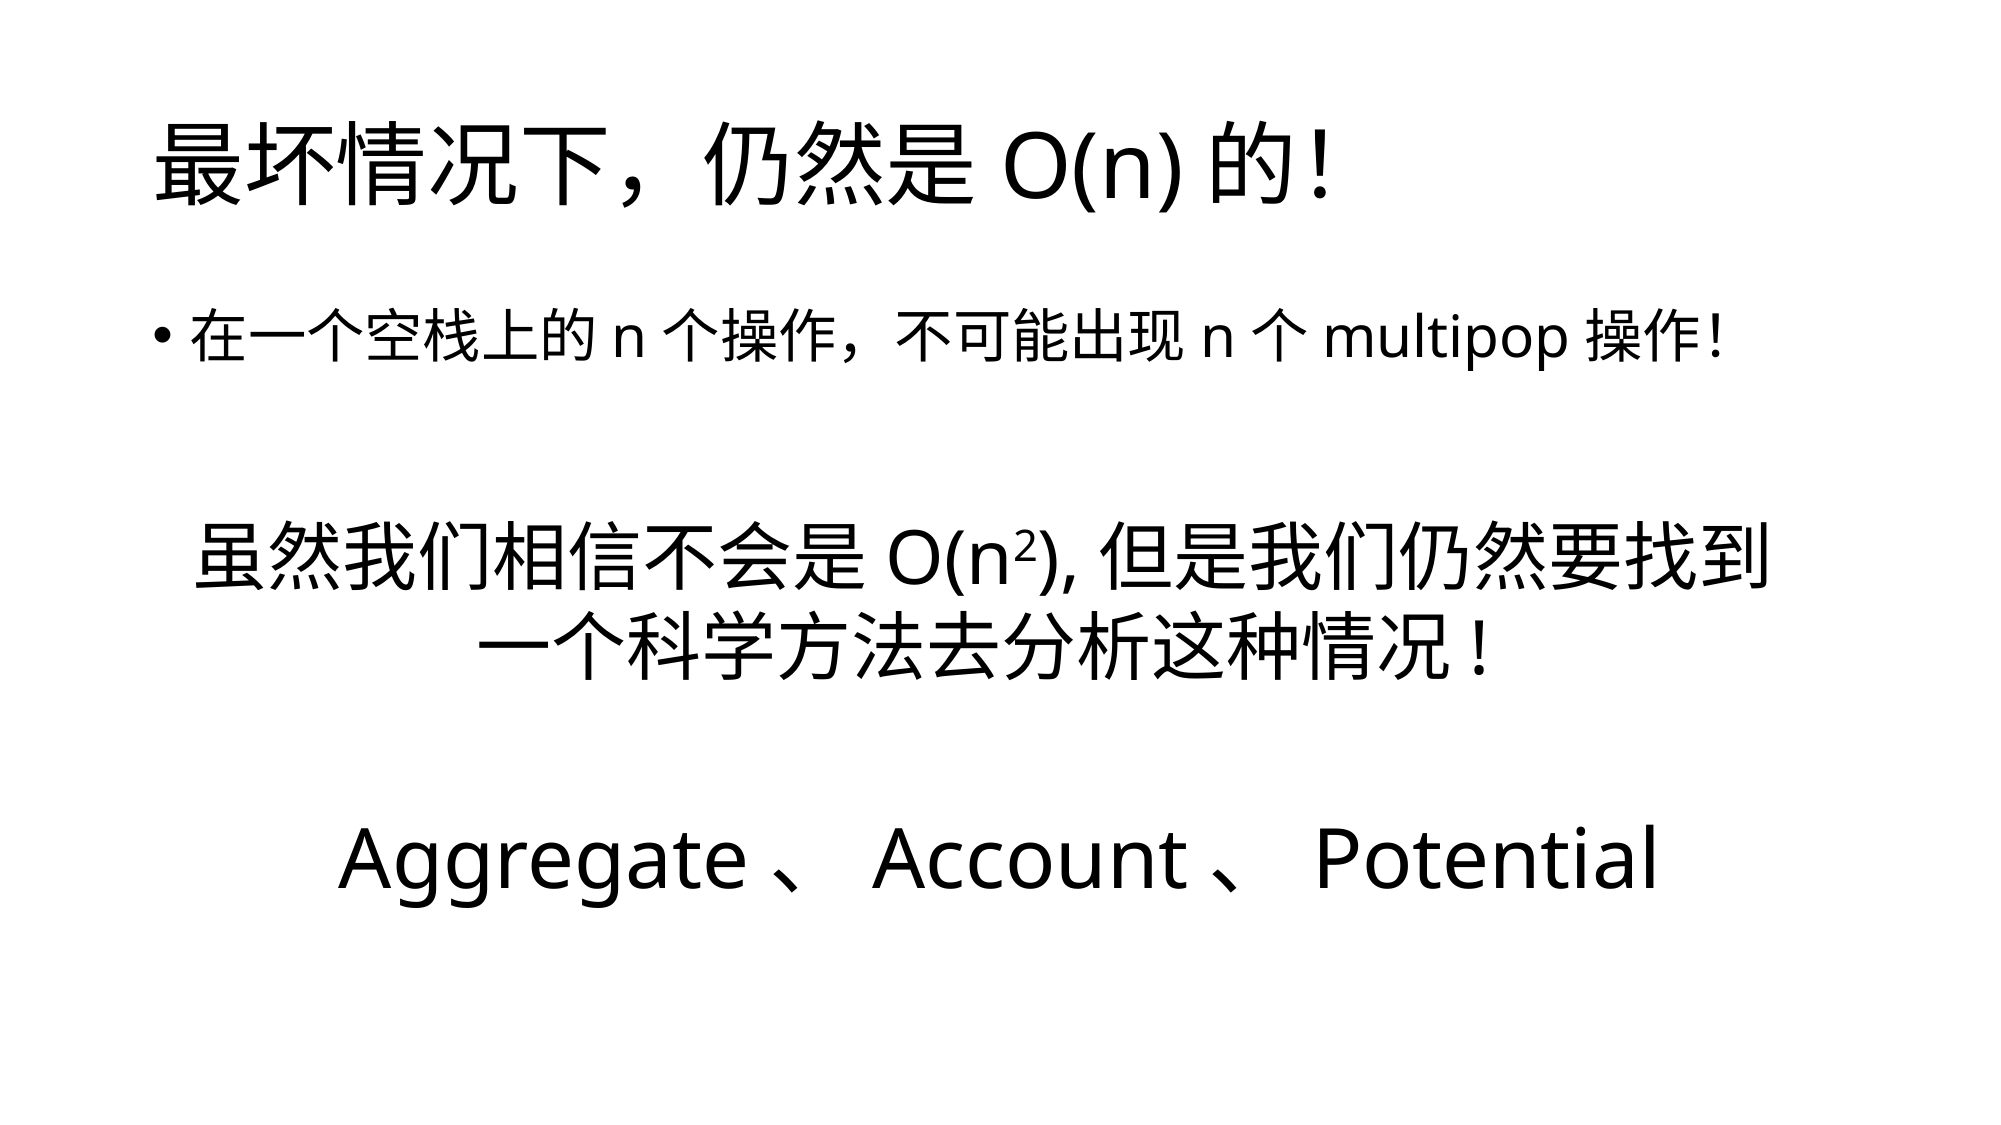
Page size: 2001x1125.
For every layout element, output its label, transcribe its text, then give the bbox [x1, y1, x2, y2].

text_box 虽然我们相信不会是O(n2),但是我们仍然要找到一个科学方法去分析这种情况! [177, 501, 1789, 697]
list 在一个空栈上的n个操作，不可能出现n个multipop操作！ [137, 299, 1863, 1014]
title 最坏情况下，仍然是O(n)的！ [137, 59, 1863, 278]
text_box Aggregate、Account、Potential [324, 798, 1676, 913]
